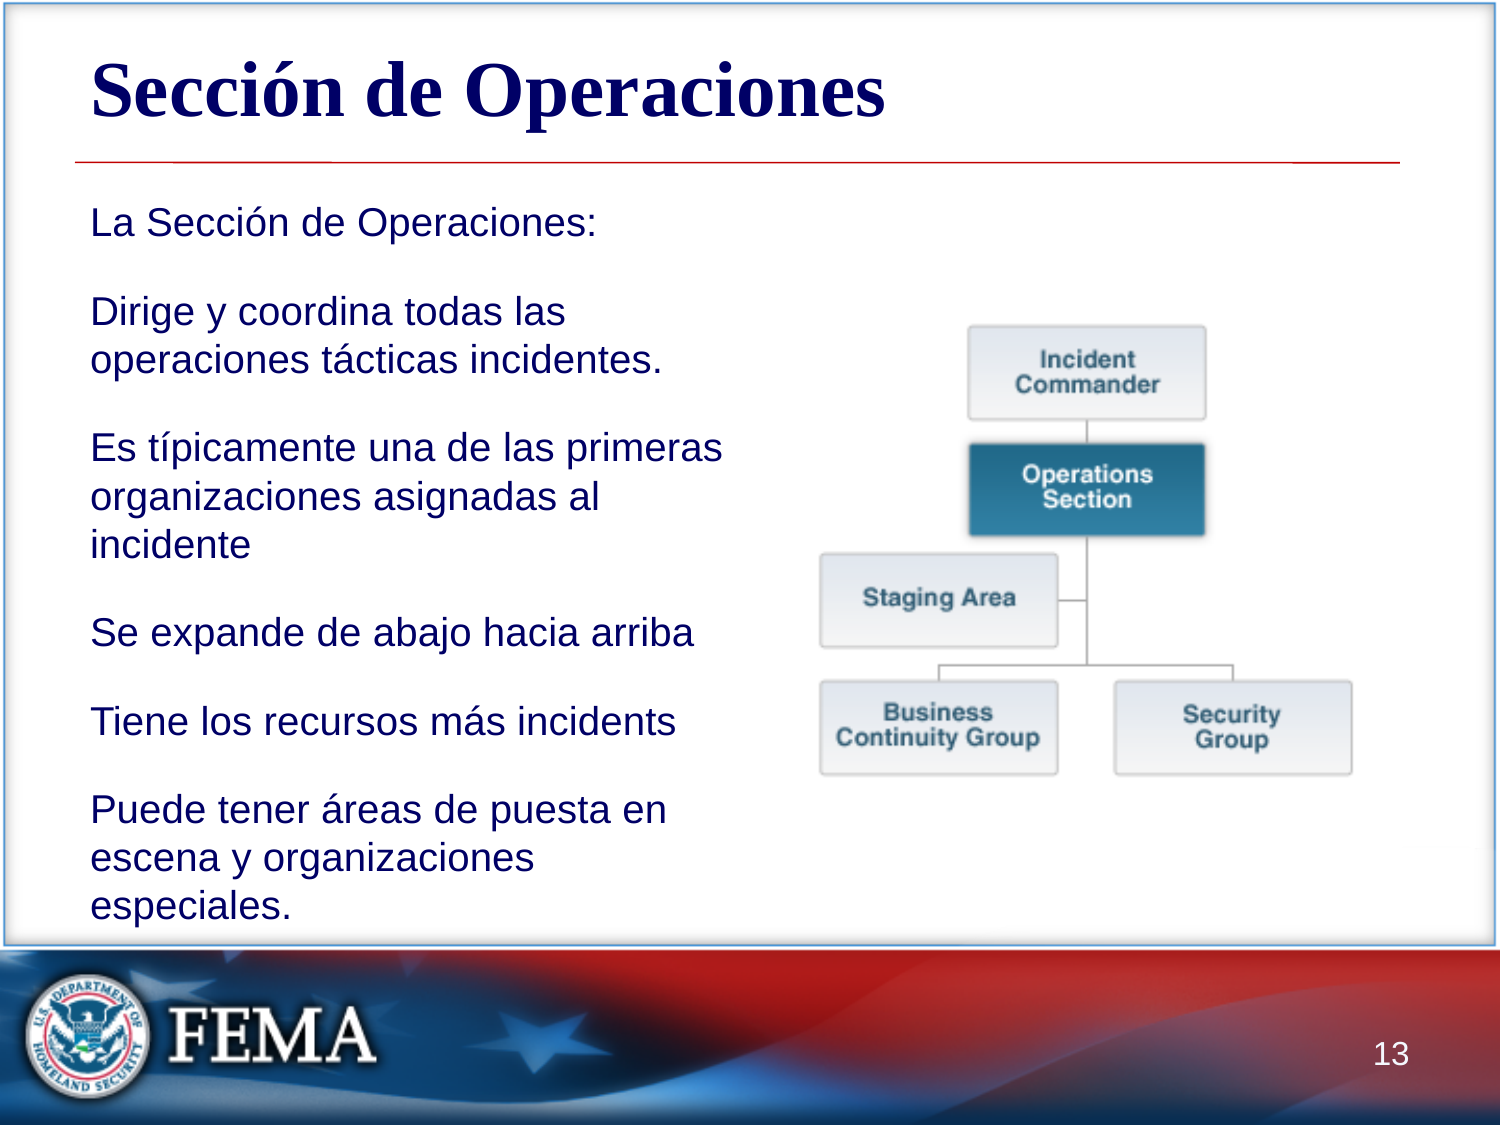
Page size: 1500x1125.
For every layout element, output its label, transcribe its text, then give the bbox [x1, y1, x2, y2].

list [804, 314, 1370, 813]
title Sección de Operaciones [75, 32, 1425, 138]
list La Sección de Operaciones: Dirige y coordina todas las operaciones tácticas incidentes. Es típicamente una de las primeras organizaciones asignadas al incidente Se expande de abajo hacia arriba Tiene los recursos más incidents Puede tener áreas de puesta en escena y organizaciones especiales. [75, 189, 750, 938]
picture [0, 0, 1500, 1125]
slide_number 13 [1074, 1024, 1425, 1103]
